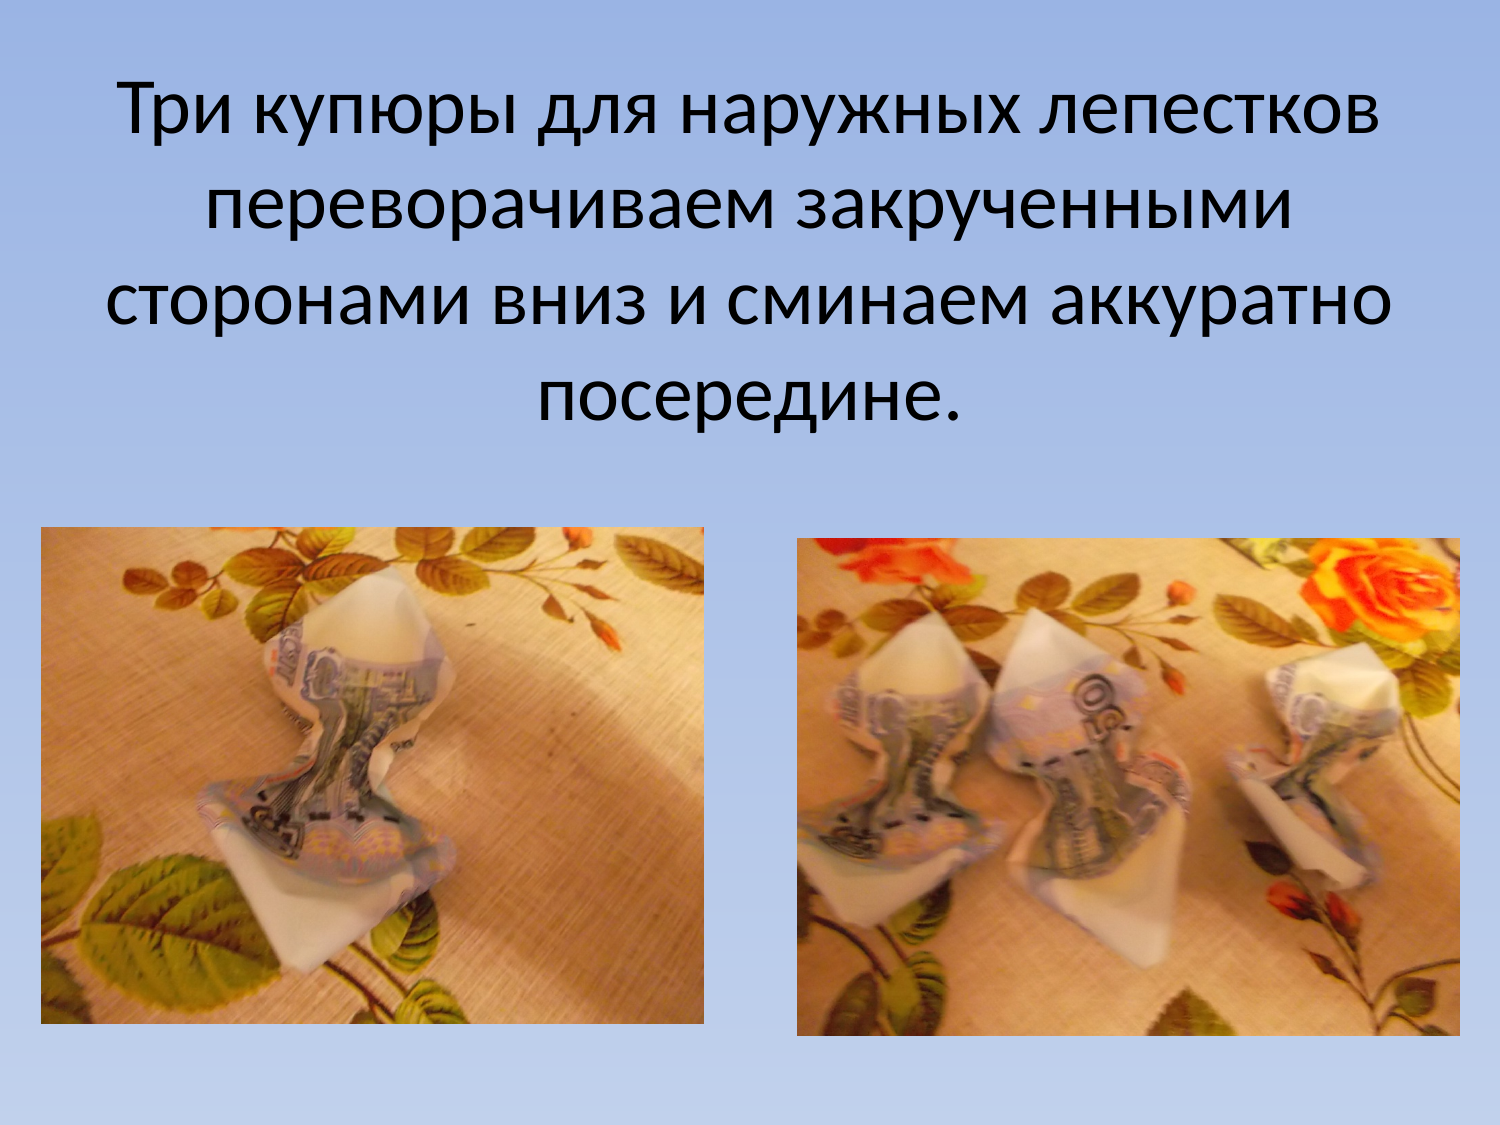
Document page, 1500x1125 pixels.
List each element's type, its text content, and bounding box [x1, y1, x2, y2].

title Три купюры для наружных лепестков переворачиваем закрученными сторонами вниз и сминаем аккуратно посередине. [75, 45, 1425, 445]
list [40, 526, 704, 1025]
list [796, 538, 1460, 1036]
